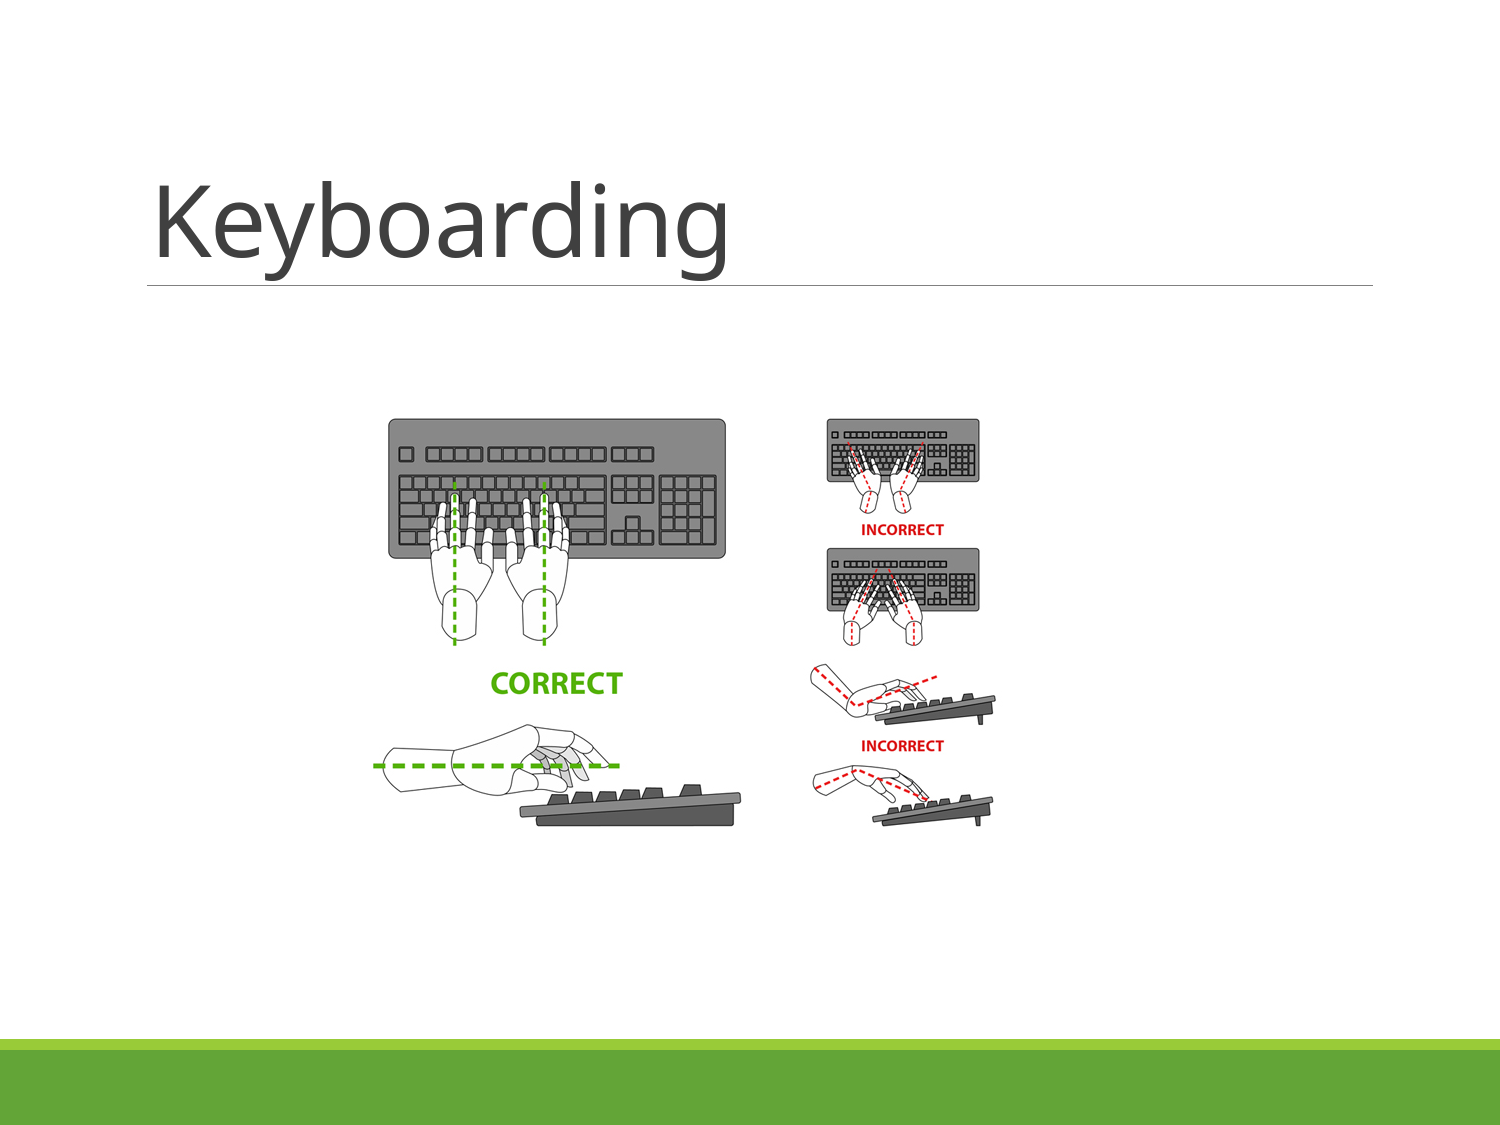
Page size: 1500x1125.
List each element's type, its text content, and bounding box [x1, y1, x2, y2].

title Keyboarding [135, 47, 1373, 285]
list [274, 395, 1094, 856]
